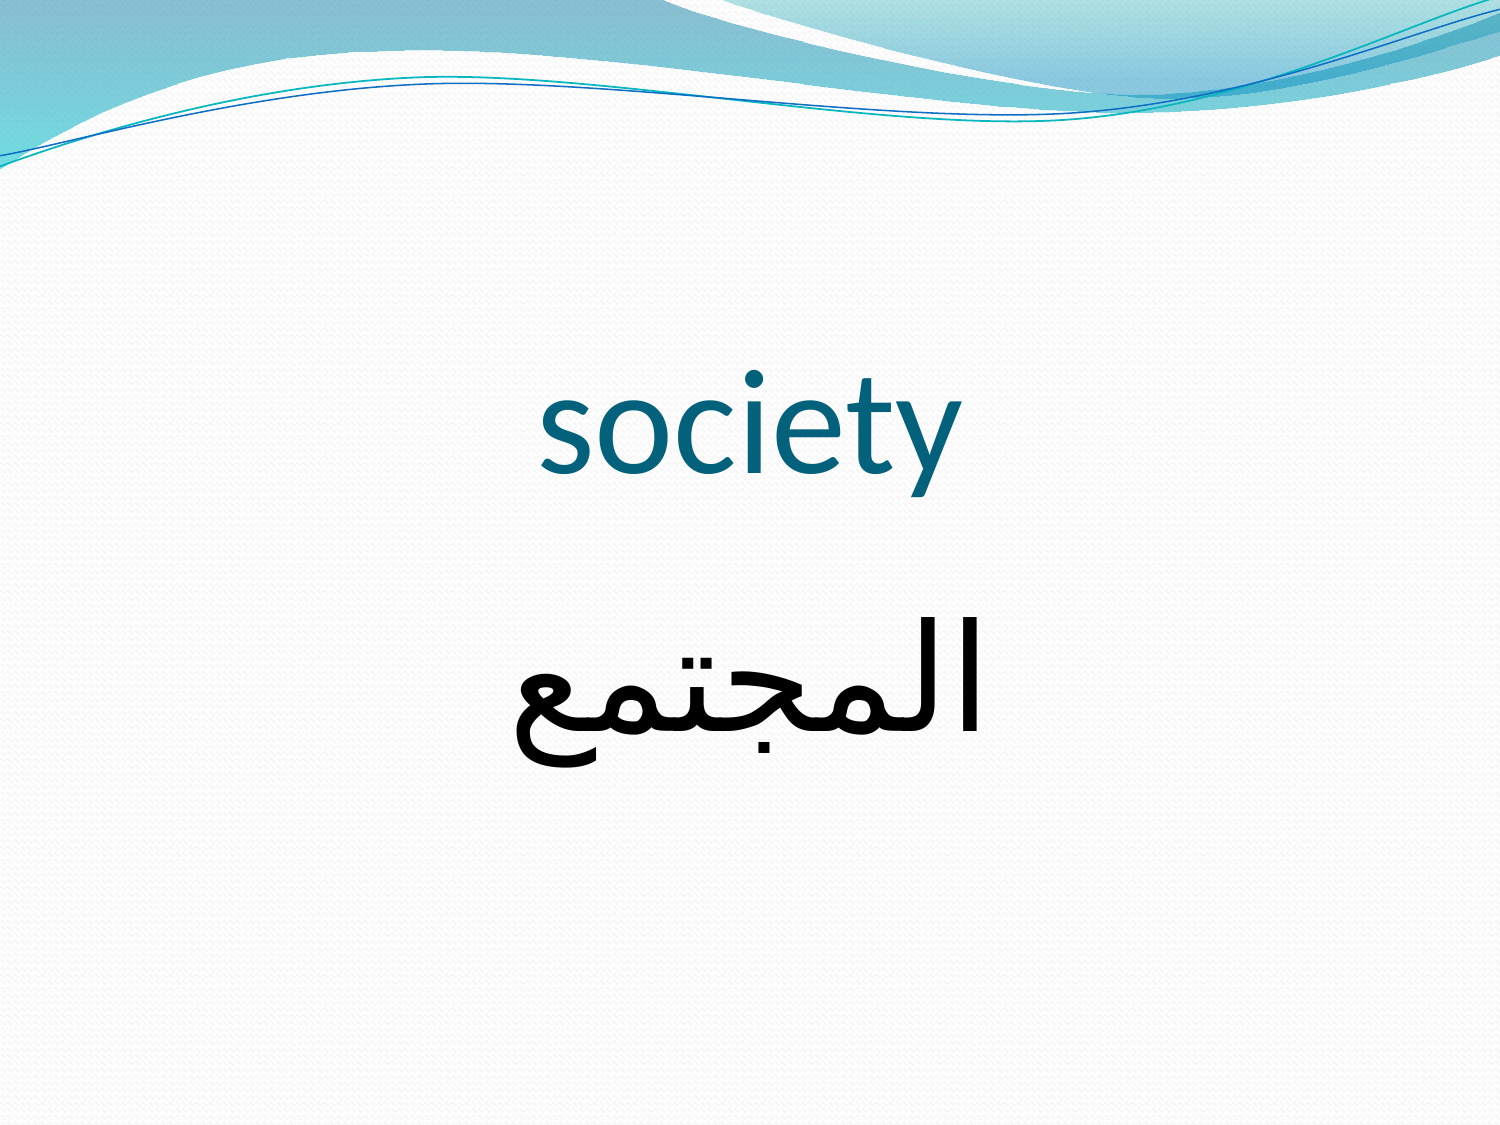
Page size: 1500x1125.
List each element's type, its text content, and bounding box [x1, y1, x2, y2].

list المجتمع [75, 574, 1425, 906]
title society [75, 302, 1425, 504]
